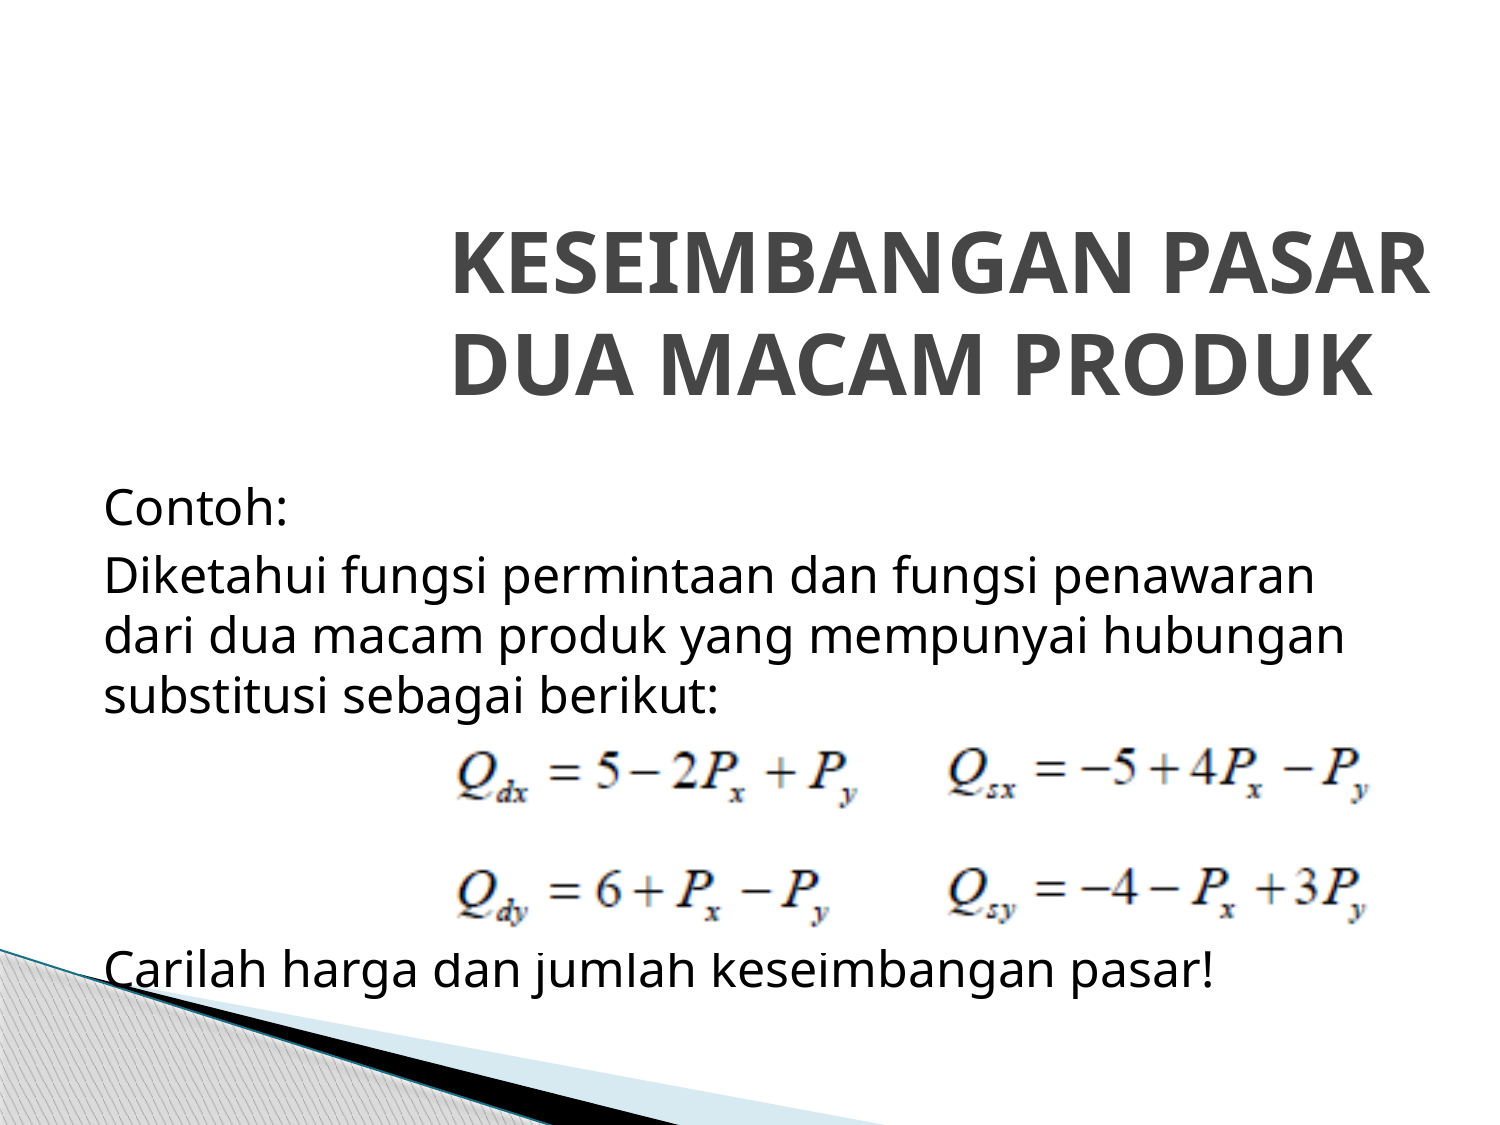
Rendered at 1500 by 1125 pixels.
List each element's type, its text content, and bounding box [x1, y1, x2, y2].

title KESEIMBANGAN PASAR DUA MACAM PRODUK [433, 164, 1465, 457]
picture [926, 721, 1396, 947]
list Contoh: Diketahui fungsi permintaan dan fungsi penawaran dari dua macam produk yang mempunyai hubungan substitusi sebagai berikut: Carilah harga dan jumlah keseimbangan pasar! [88, 467, 1425, 1005]
picture [430, 727, 878, 953]
